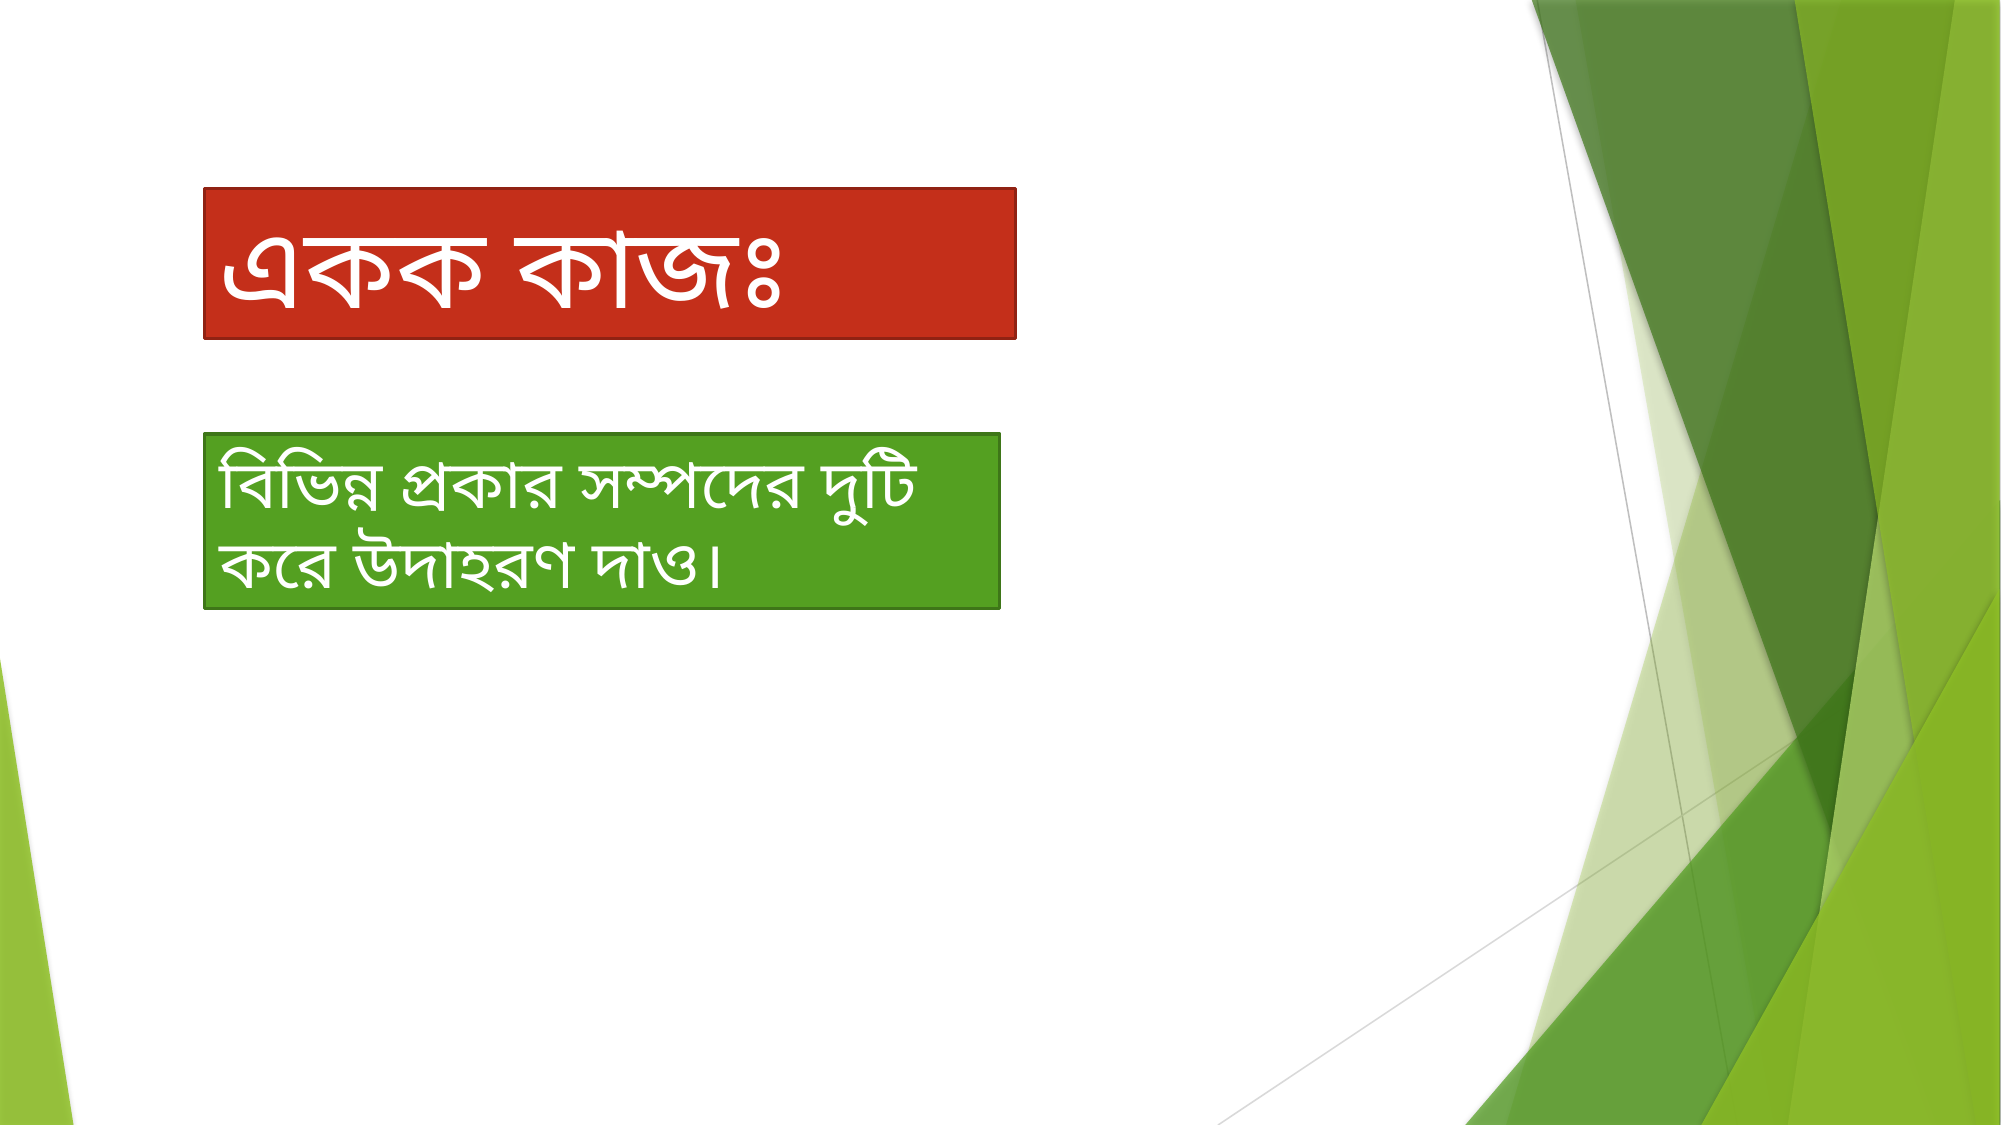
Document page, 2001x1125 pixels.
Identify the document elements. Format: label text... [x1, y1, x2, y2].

text_box বিভিন্ন প্রকার সম্পদের দুটি করে উদাহরণ দাও। [203, 432, 1001, 610]
text_box একক কাজঃ [203, 187, 1017, 340]
